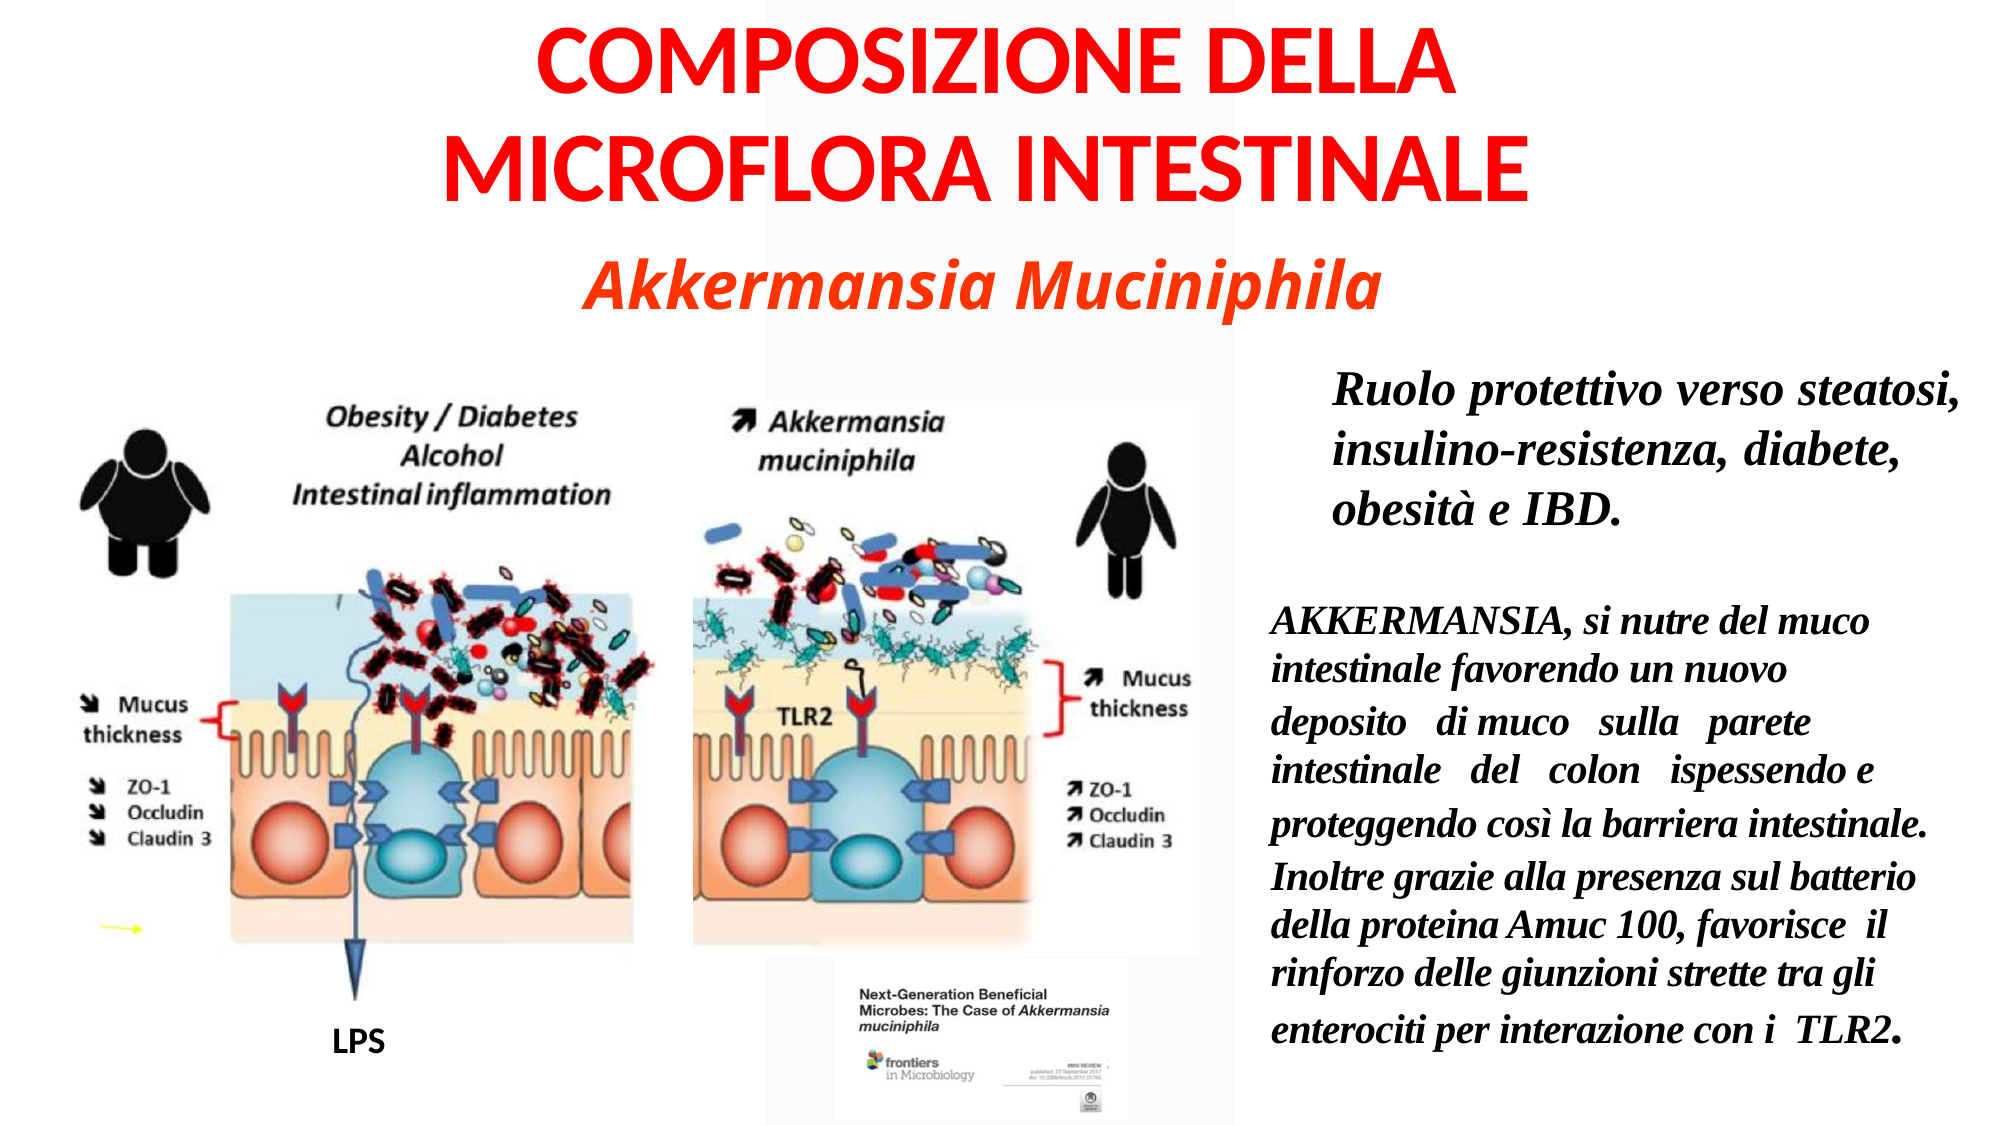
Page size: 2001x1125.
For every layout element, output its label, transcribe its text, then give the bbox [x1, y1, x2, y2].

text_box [66, 387, 1199, 1035]
text_box Ruolo protettivo verso steatosi, insulino-resistenza, diabete, obesità e IBD. [1315, 348, 1986, 543]
text_box LPS [330, 1044, 388, 1062]
text_box Akkermansia Muciniphila [583, 241, 1955, 324]
text_box AKKERMANSIA, si nutre del muco intestinale favorendo un nuovo deposito di muco sulla parete intestinale del colon ispessendo e proteggendo così la barriera intestinale. Inoltre grazie alla presenza sul batterio della proteina Amuc 100, favorisce il rinforzo delle giunzioni strette tra gli enterociti per interazione con i TLR2. [1268, 591, 1965, 1056]
picture [833, 957, 1129, 1120]
text_box COMPOSIZIONE DELLA MICROFLORA INTESTINALE [308, 0, 1685, 409]
